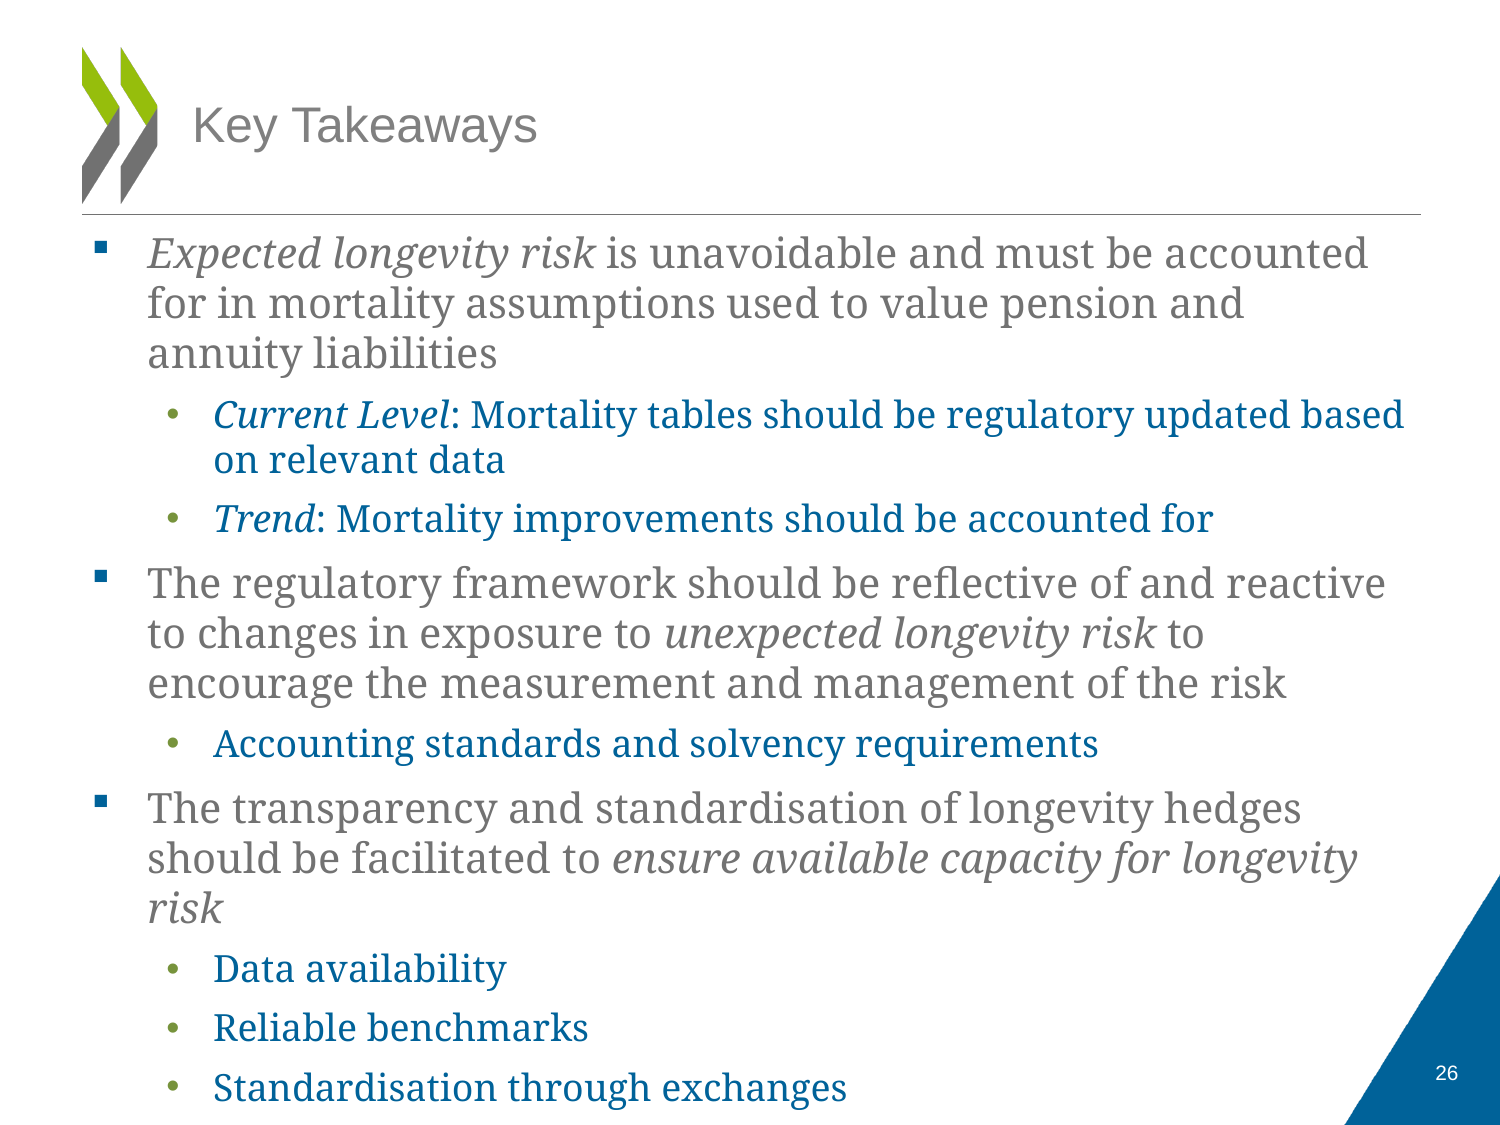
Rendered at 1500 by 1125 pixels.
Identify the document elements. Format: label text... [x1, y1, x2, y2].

slide_number 26 [1417, 1051, 1474, 1092]
picture [1344, 874, 1500, 1125]
title Key Takeaways [177, 38, 1394, 207]
list Expected longevity risk is unavoidable and must be accounted for in mortality assumptions used to value pension and annuity liabilities Current Level: Mortality tables should be regulatory updated based on relevant data Trend: Mortality improvements should be accounted for The regulatory framework should be reflective of and reactive to changes in exposure to unexpected longevity risk to encourage the measurement and management of the risk Accounting standards and solvency requirements The transparency and standardisation of longevity hedges should be facilitated to ensure available capacity for longevity risk Data availability Reliable benchmarks Standardisation through exchanges [76, 219, 1425, 1083]
